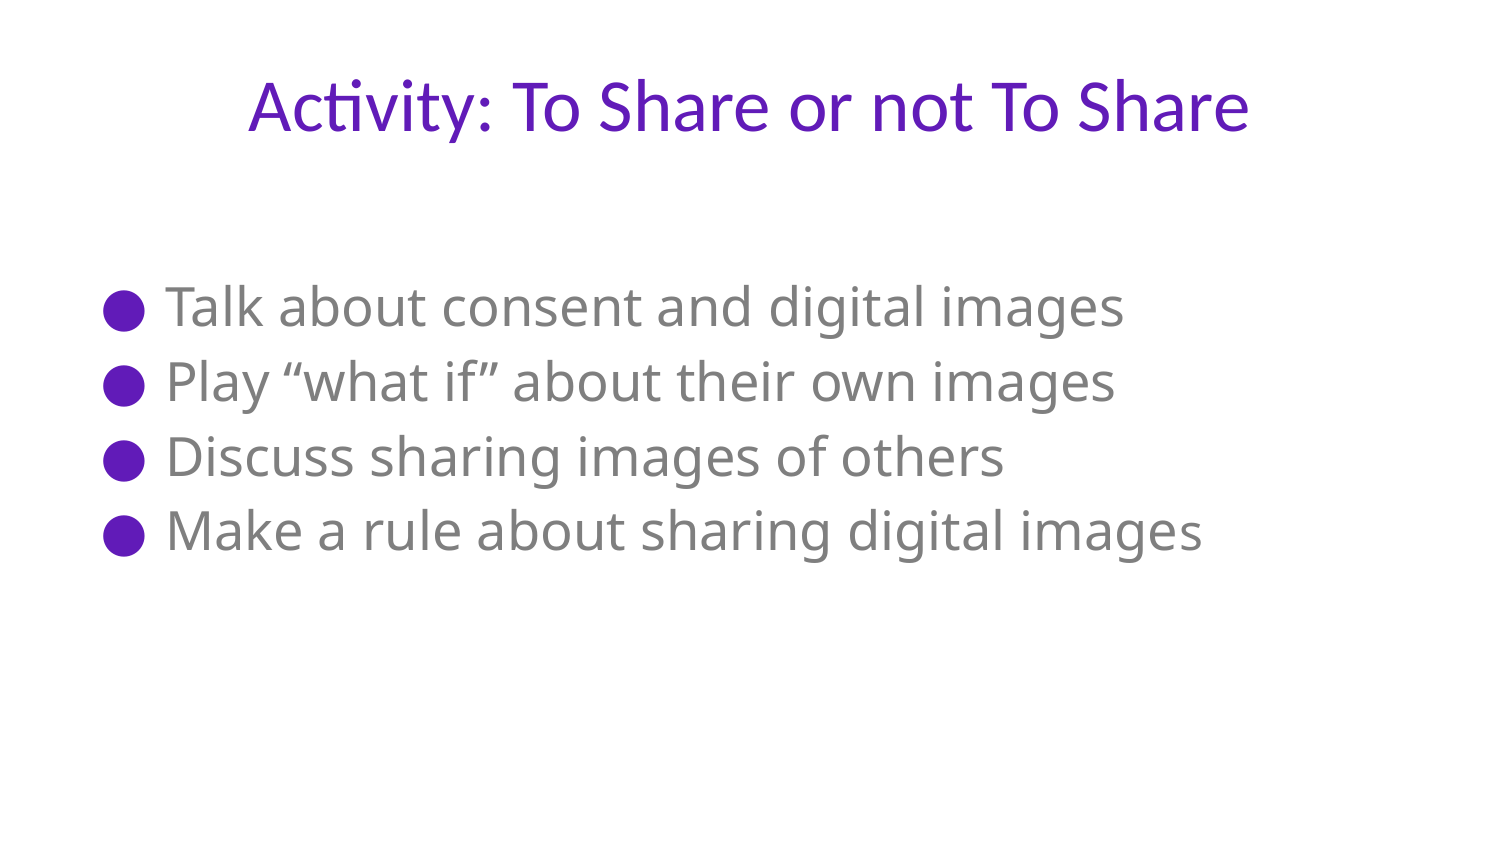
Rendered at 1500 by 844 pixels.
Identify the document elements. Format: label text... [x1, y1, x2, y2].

title Activity: To Share or not To Share [75, 31, 1425, 172]
list Talk about consent and digital images Play “what if” about their own images Discuss sharing images of others Make a rule about sharing digital images [75, 254, 1297, 812]
